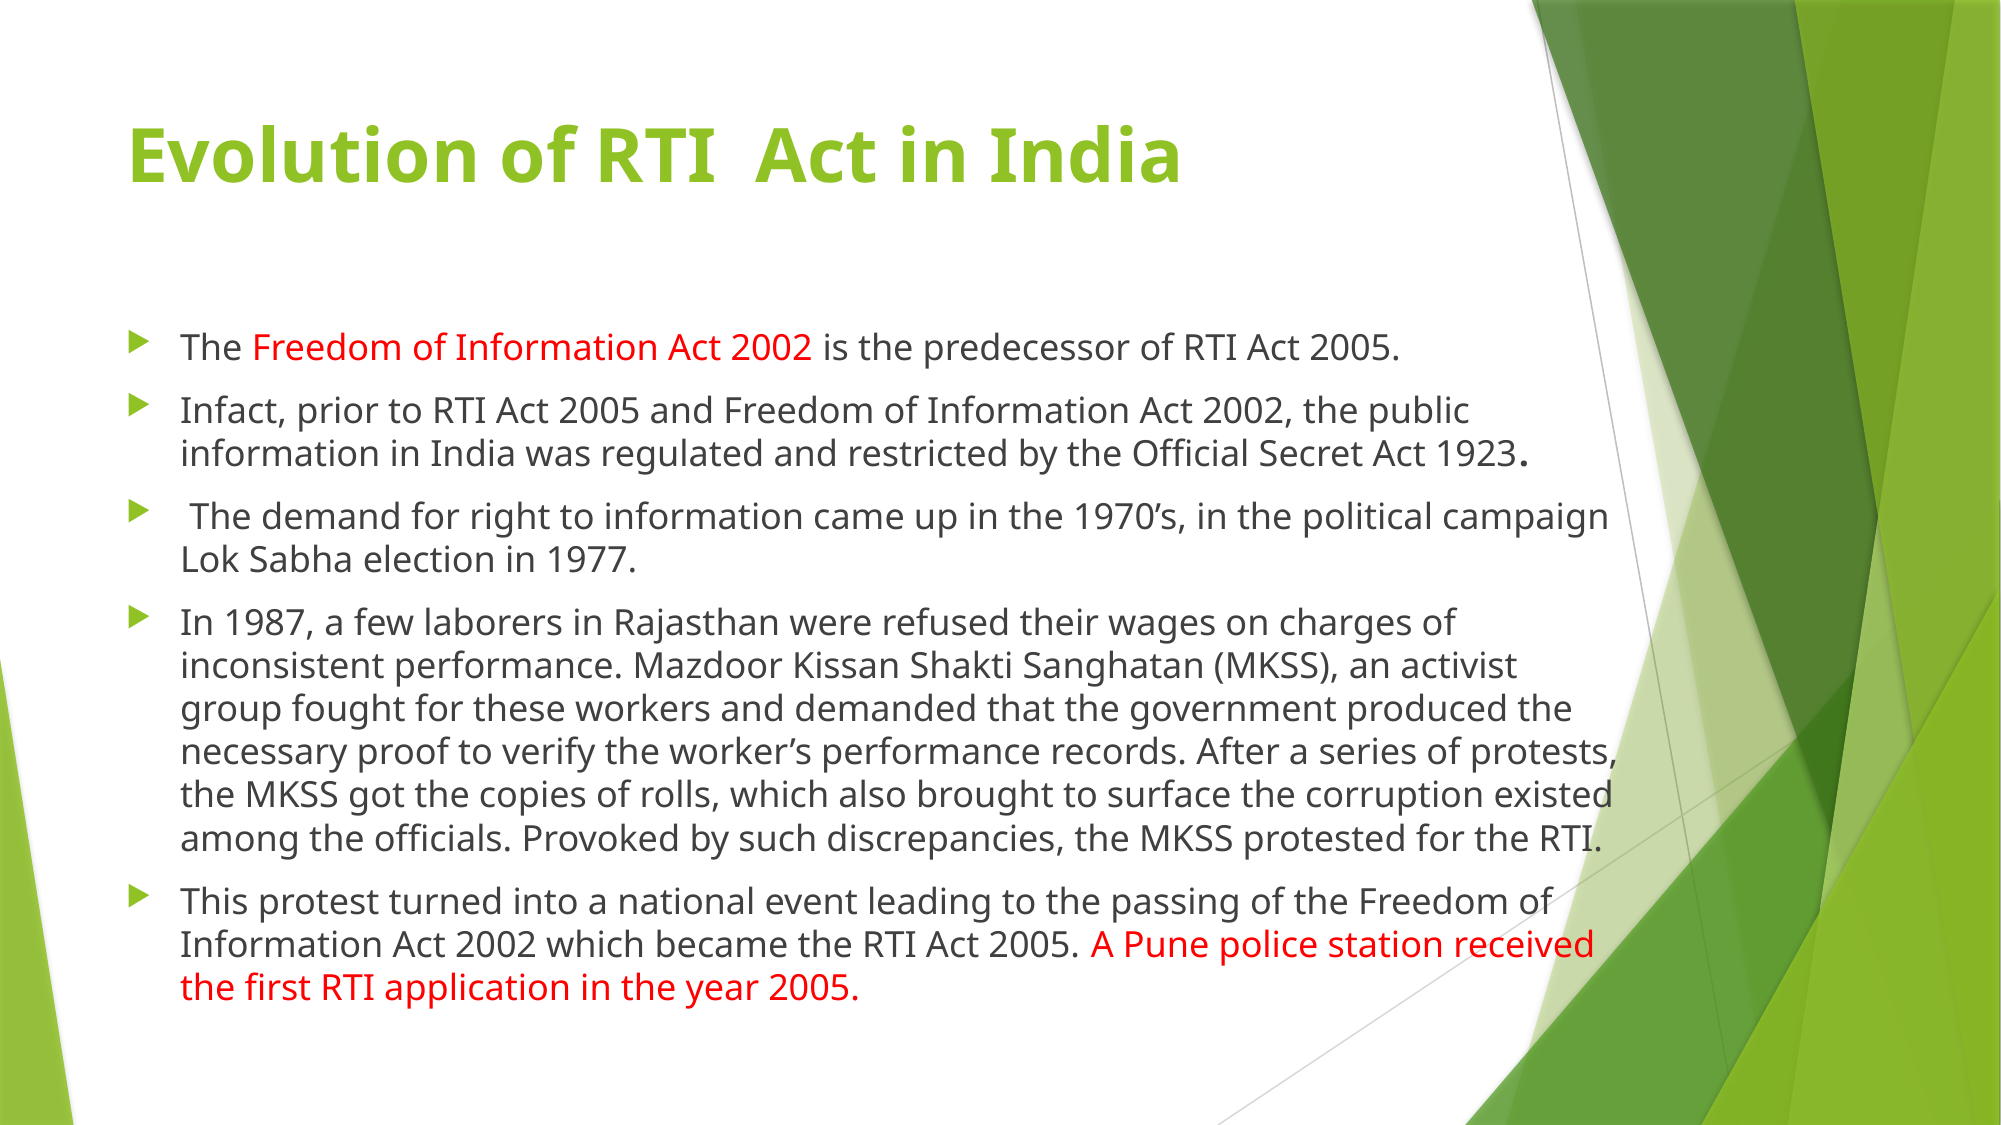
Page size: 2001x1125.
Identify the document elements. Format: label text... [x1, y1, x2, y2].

list The Freedom of Information Act 2002 is the predecessor of RTI Act 2005. Infact, prior to RTI Act 2005 and Freedom of Information Act 2002, the public information in India was regulated and restricted by the Official Secret Act 1923. The demand for right to information came up in the 1970’s, in the political campaign Lok Sabha election in 1977. In 1987, a few laborers in Rajasthan were refused their wages on charges of inconsistent performance. Mazdoor Kissan Shakti Sanghatan (MKSS), an activist group fought for these workers and demanded that the government produced the necessary proof to verify the worker’s performance records. After a series of protests, the MKSS got the copies of rolls, which also brought to surface the corruption existed among the officials. Provoked by such discrepancies, the MKSS protested for the RTI. This protest turned into a national event leading to the passing of the Freedom of Information Act 2002 which became the RTI Act 2005. A Pune police station received the first RTI application in the year 2005. [111, 316, 1637, 1039]
title Evolution of RTI Act in India [111, 99, 1522, 316]
